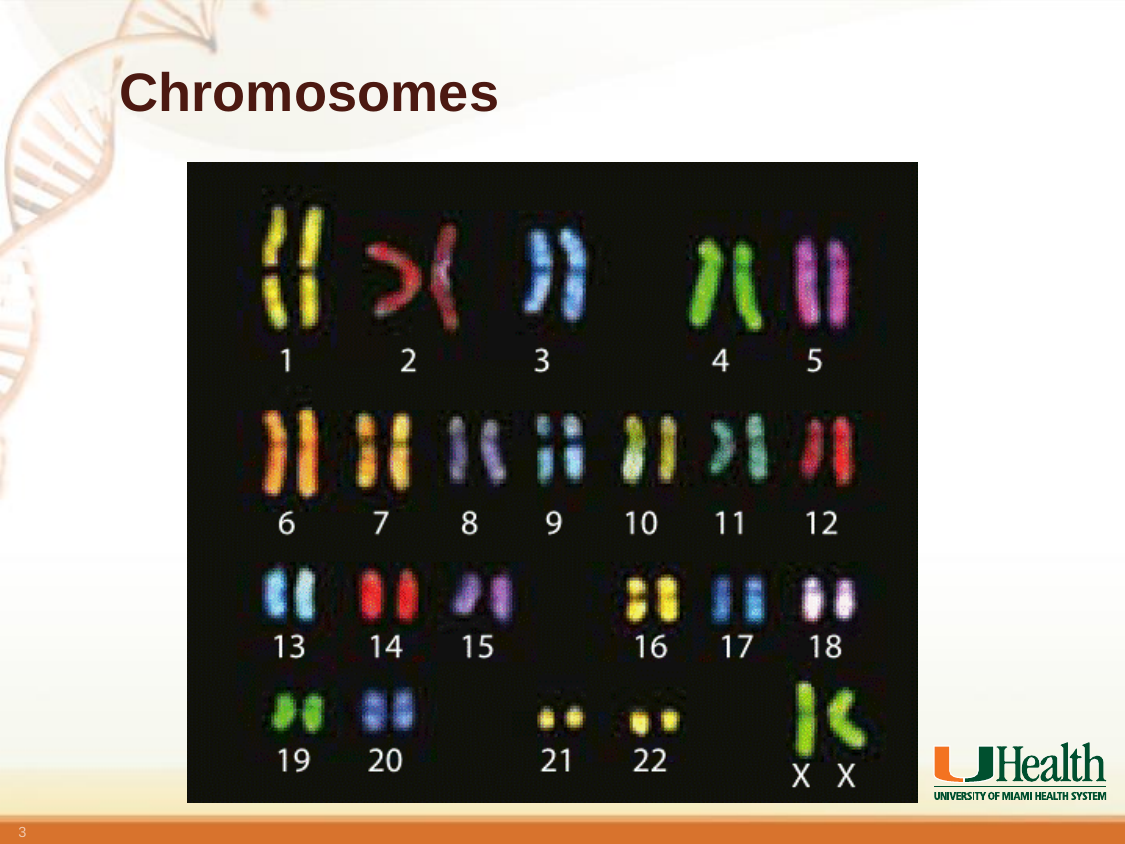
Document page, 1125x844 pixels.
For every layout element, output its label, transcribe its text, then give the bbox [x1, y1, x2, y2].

title Chromosomes [104, 53, 1047, 137]
picture [0, 0, 1125, 844]
slide_number 3 [3, 802, 94, 844]
